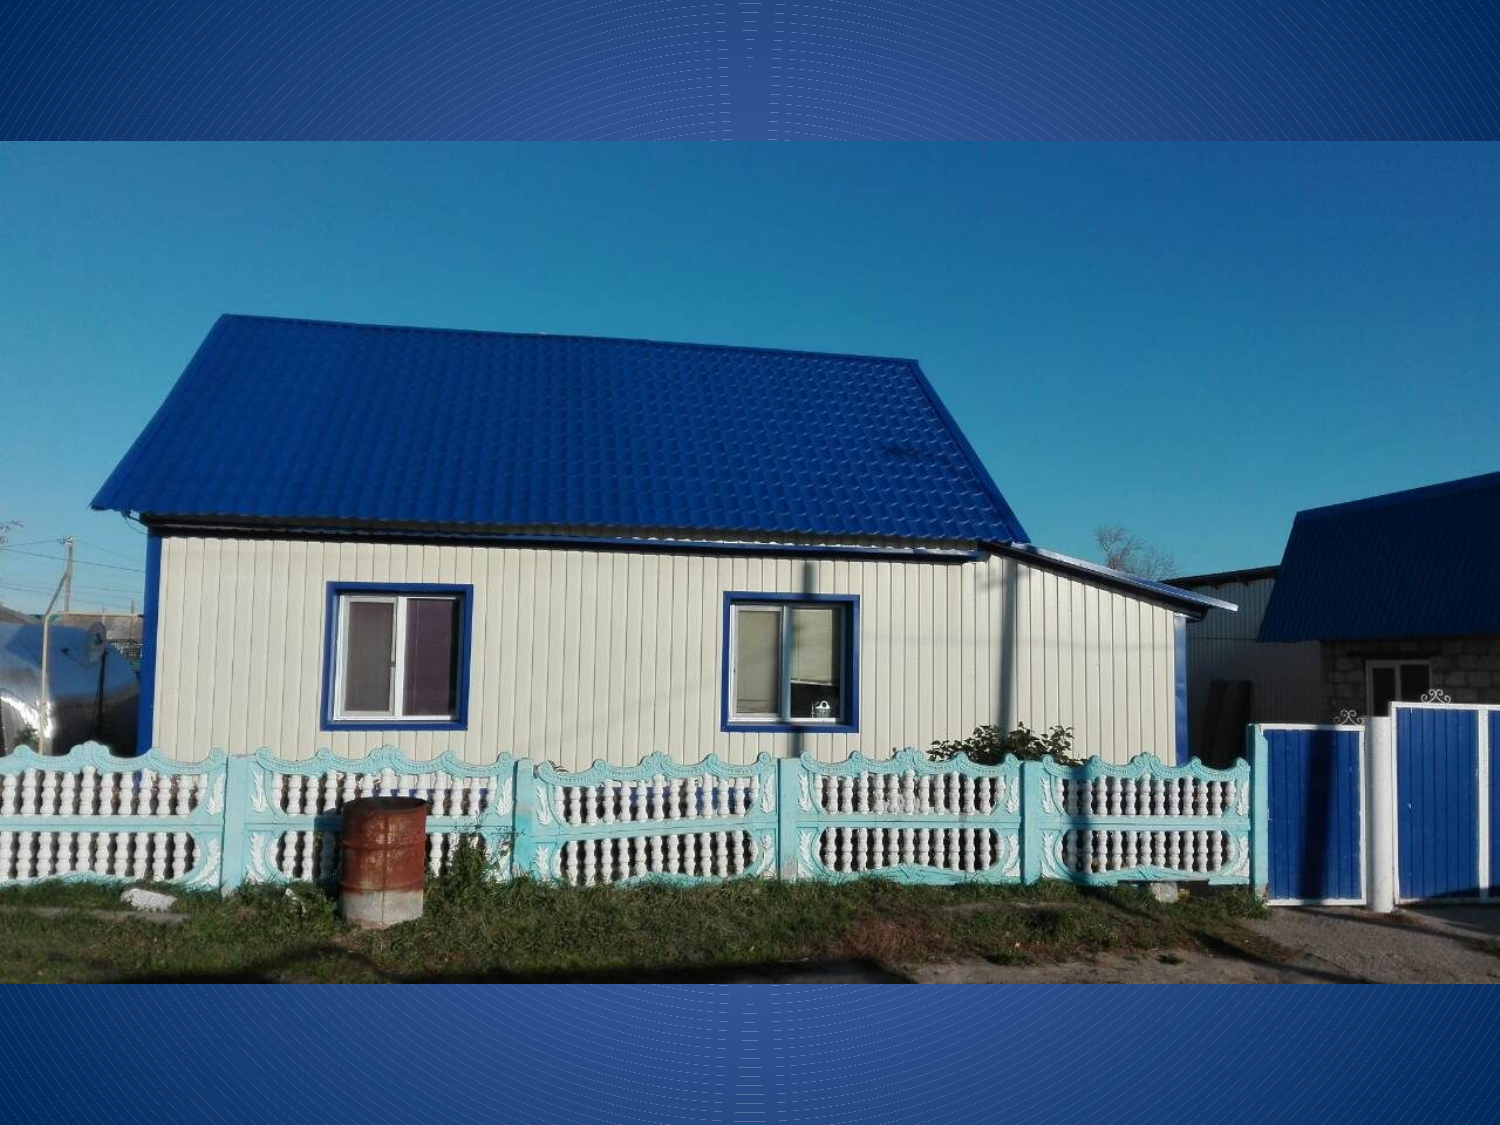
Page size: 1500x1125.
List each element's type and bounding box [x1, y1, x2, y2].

picture [0, 140, 1500, 985]
